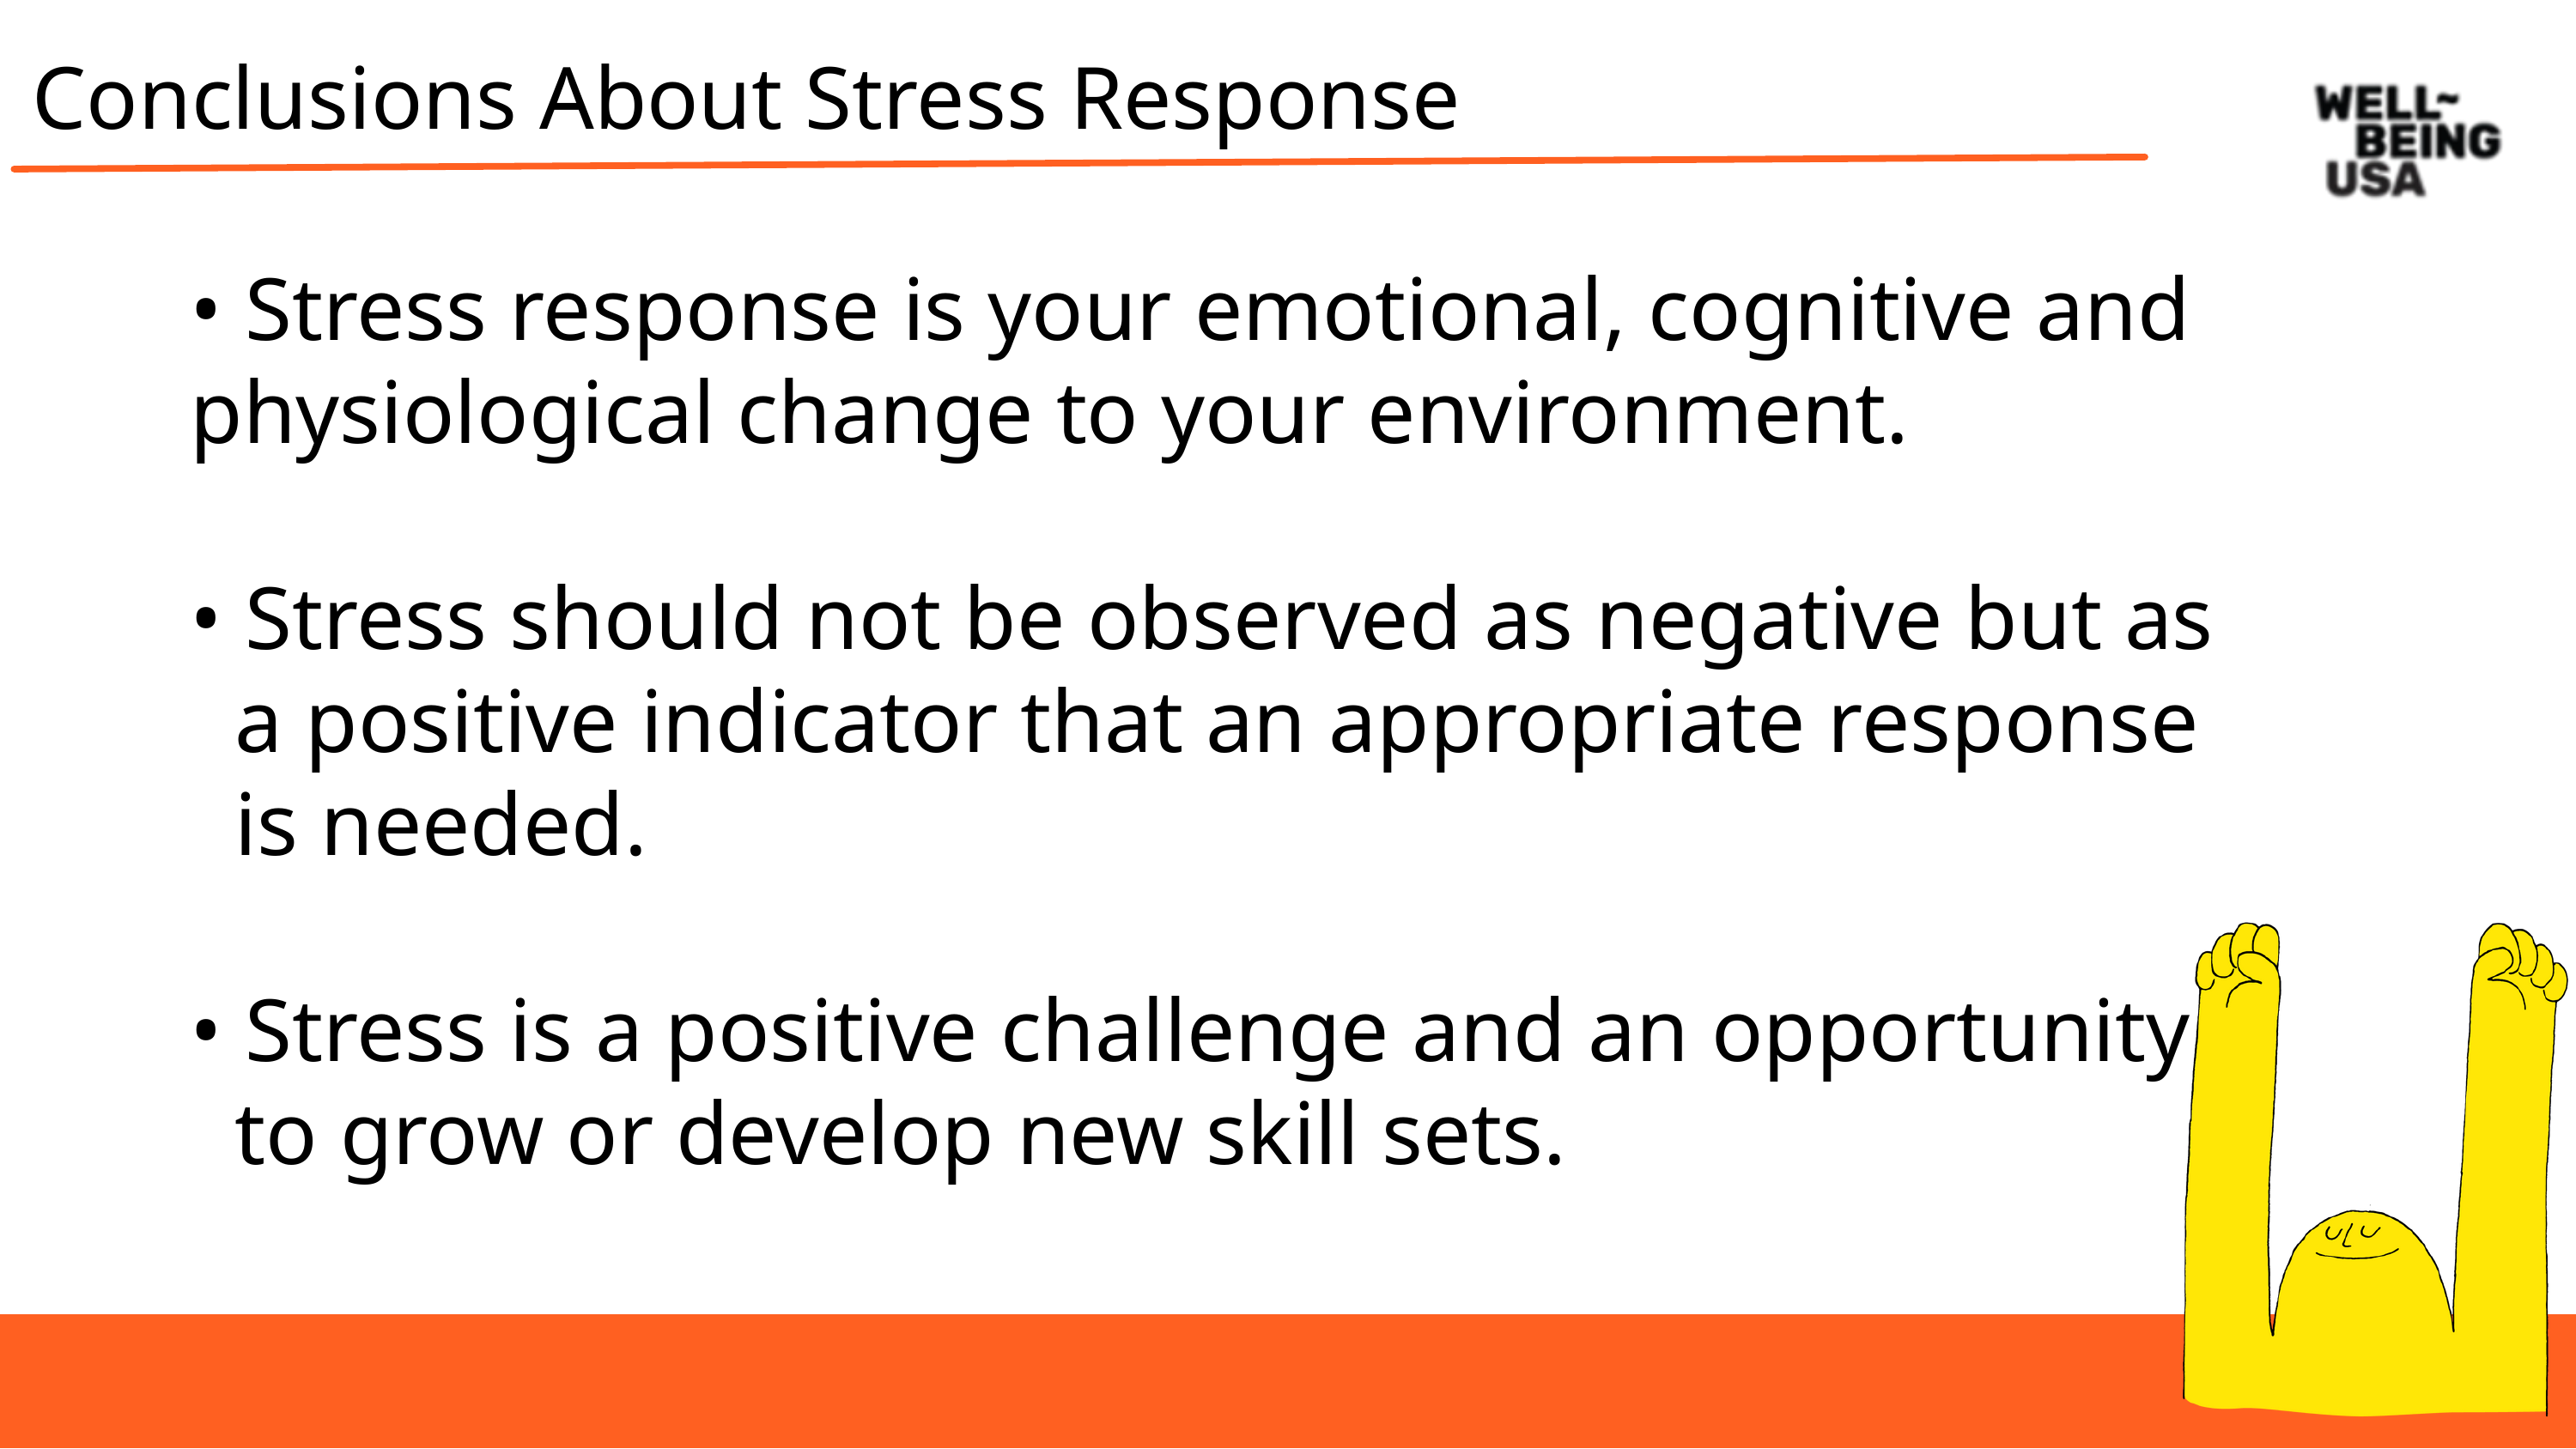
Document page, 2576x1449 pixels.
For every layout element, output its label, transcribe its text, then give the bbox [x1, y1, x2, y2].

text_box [0, 1313, 2576, 1449]
text_box [1998, 776, 2576, 1313]
text_box • Stress response is your emotional, cognitive and physiological change to your environment. • Stress should not be observed as negative but as a positive indicator that an appropriate response is needed. • Stress is a positive challenge and an opportunity to grow or develop new skill sets. [190, 254, 2386, 1285]
text_box Conclusions About Stress Response [32, 43, 1725, 147]
text_box [2300, 66, 2519, 217]
